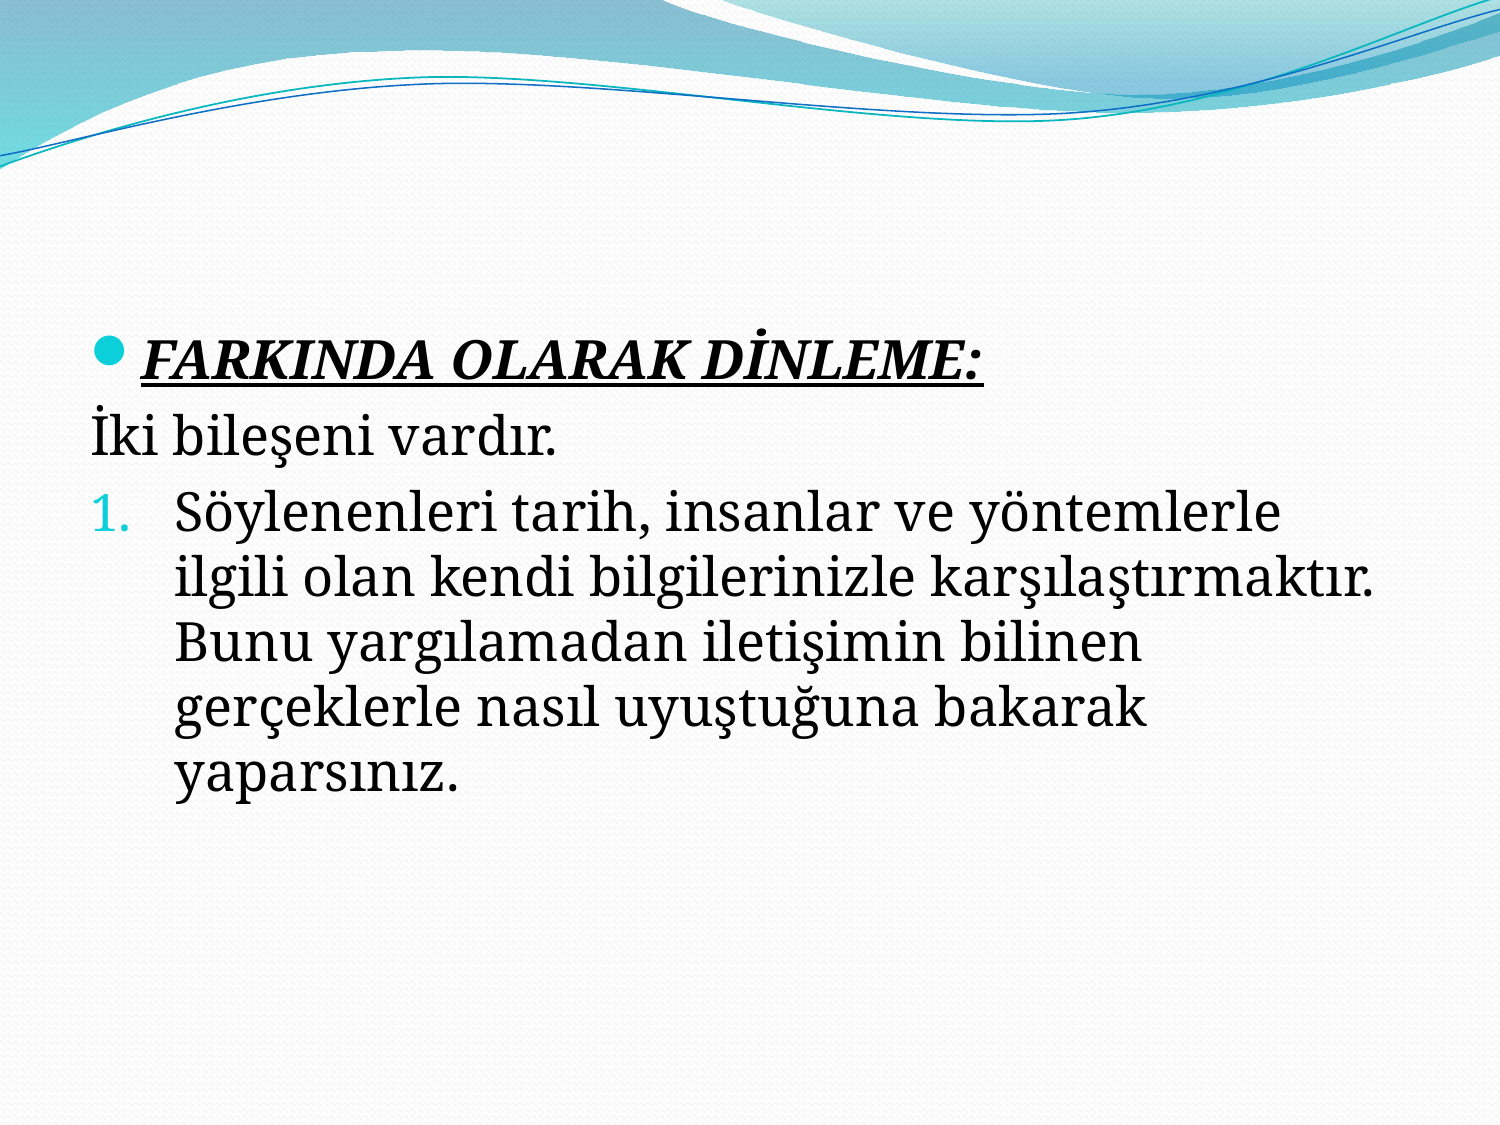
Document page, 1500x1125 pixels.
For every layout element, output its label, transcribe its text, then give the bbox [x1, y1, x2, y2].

list FARKINDA OLARAK DİNLEME: İki bileşeni vardır. Söylenenleri tarih, insanlar ve yöntemlerle ilgili olan kendi bilgilerinizle karşılaştırmaktır. Bunu yargılamadan iletişimin bilinen gerçeklerle nasıl uyuştuğuna bakarak yaparsınız. [74, 317, 1426, 1038]
